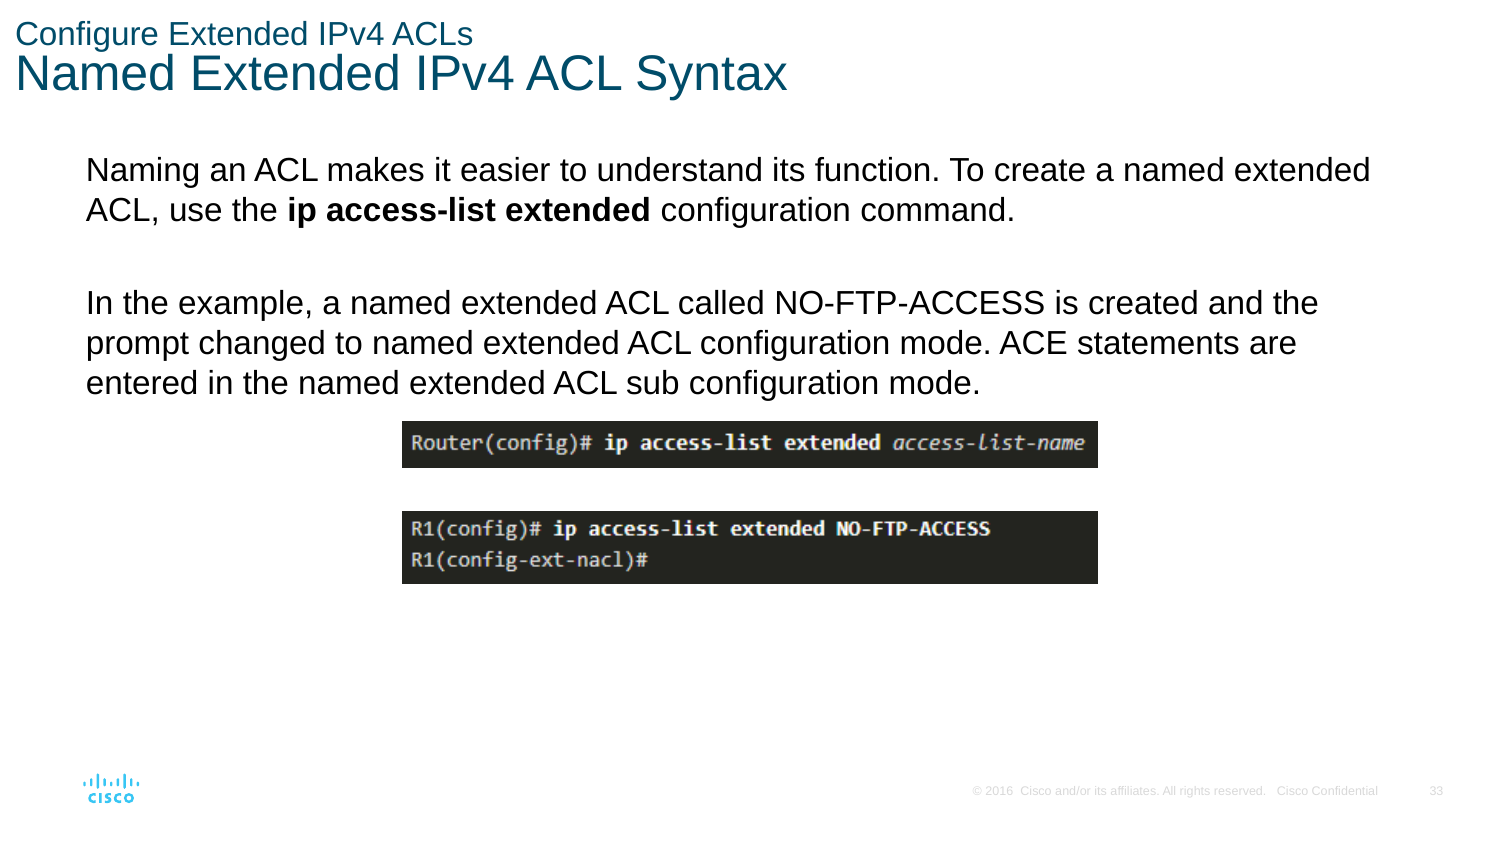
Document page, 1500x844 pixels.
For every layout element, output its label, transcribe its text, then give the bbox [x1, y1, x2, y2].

list Naming an ACL makes it easier to understand its function. To create a named extended ACL, use the ip access-list extended configuration command. In the example, a named extended ACL called NO-FTP-ACCESS is created and the prompt changed to named extended ACL configuration mode. ACE statements are entered in the named extended ACL sub configuration mode. [70, 140, 1430, 378]
title Configure Extended IPv4 ACLs Named Extended IPv4 ACL Syntax [0, 0, 1369, 121]
picture [402, 421, 1098, 468]
picture [402, 511, 1098, 584]
